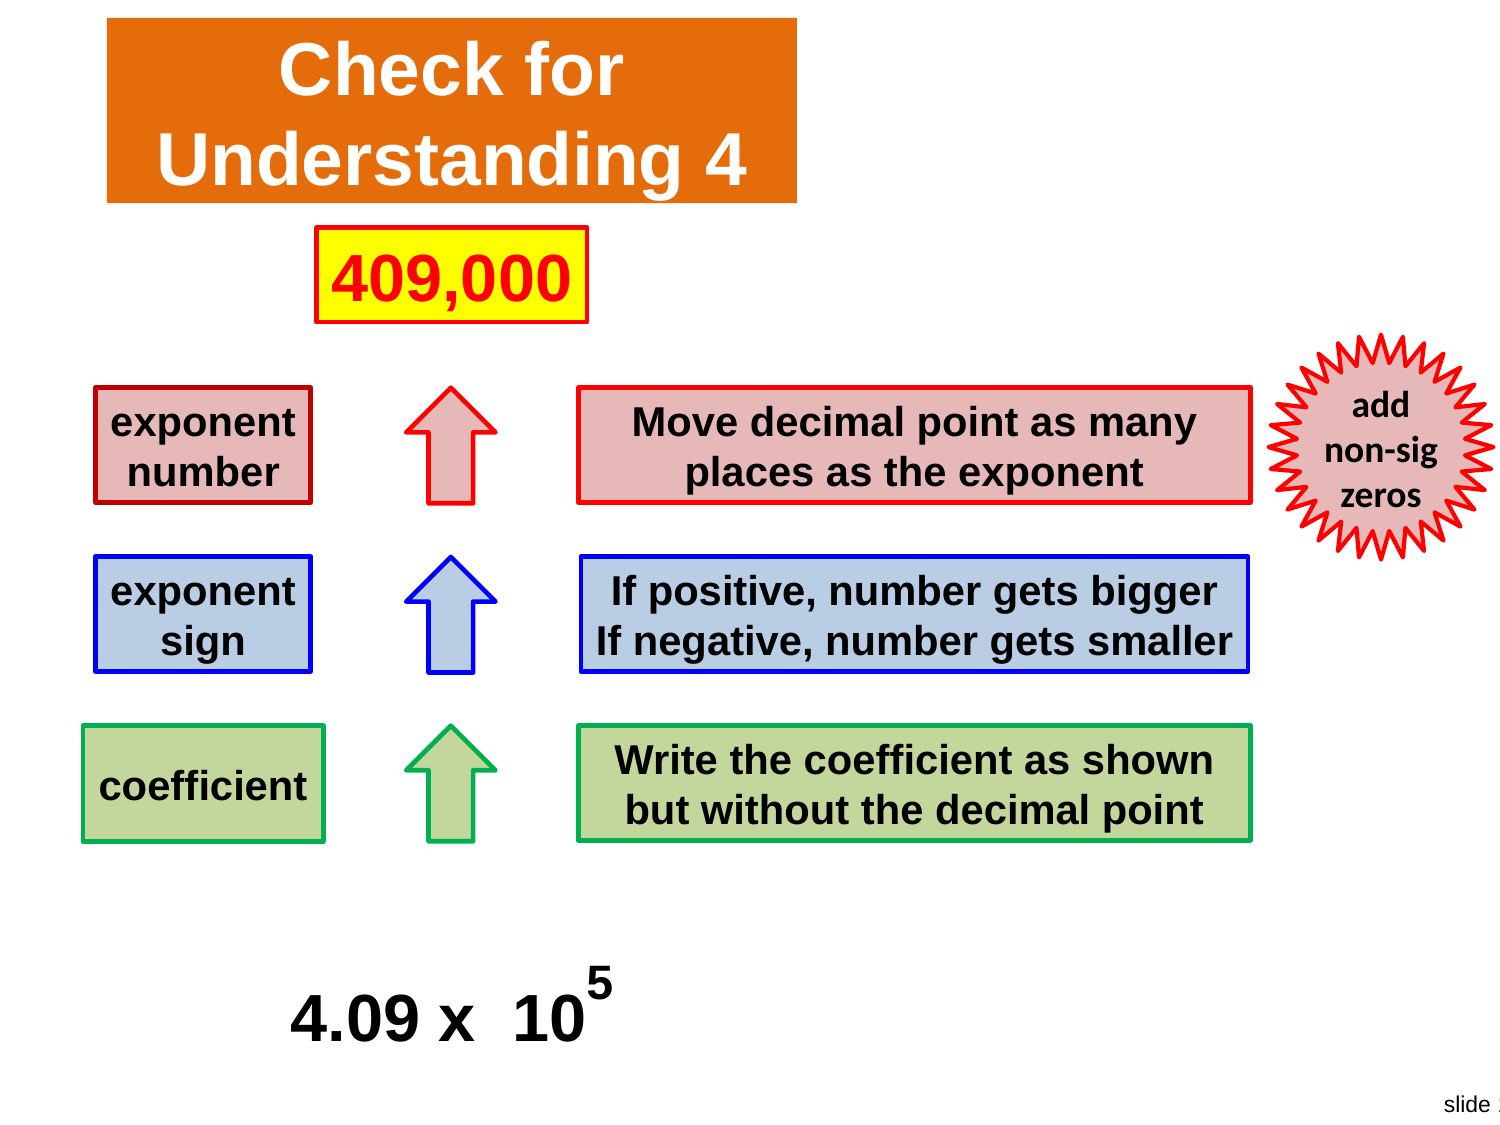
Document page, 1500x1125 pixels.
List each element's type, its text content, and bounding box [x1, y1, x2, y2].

text_box add non-sig zeros [1266, 332, 1496, 562]
text_box [404, 554, 498, 675]
text_box 409,000 [316, 227, 587, 323]
title Check for Understanding 4 [106, 17, 797, 204]
text_box [404, 723, 498, 844]
text_box [404, 385, 498, 506]
text_box exponent number [95, 387, 311, 503]
text_box If positive, number gets bigger If negative, number gets smaller [580, 556, 1249, 672]
text_box coefficient [82, 725, 324, 842]
text_box Write the coefficient as shown but without the decimal point [578, 725, 1251, 841]
text_box exponent sign [95, 556, 311, 672]
text_box 4.09 x 105 [241, 945, 662, 1066]
text_box Move decimal point as many places as the exponent [578, 387, 1251, 503]
